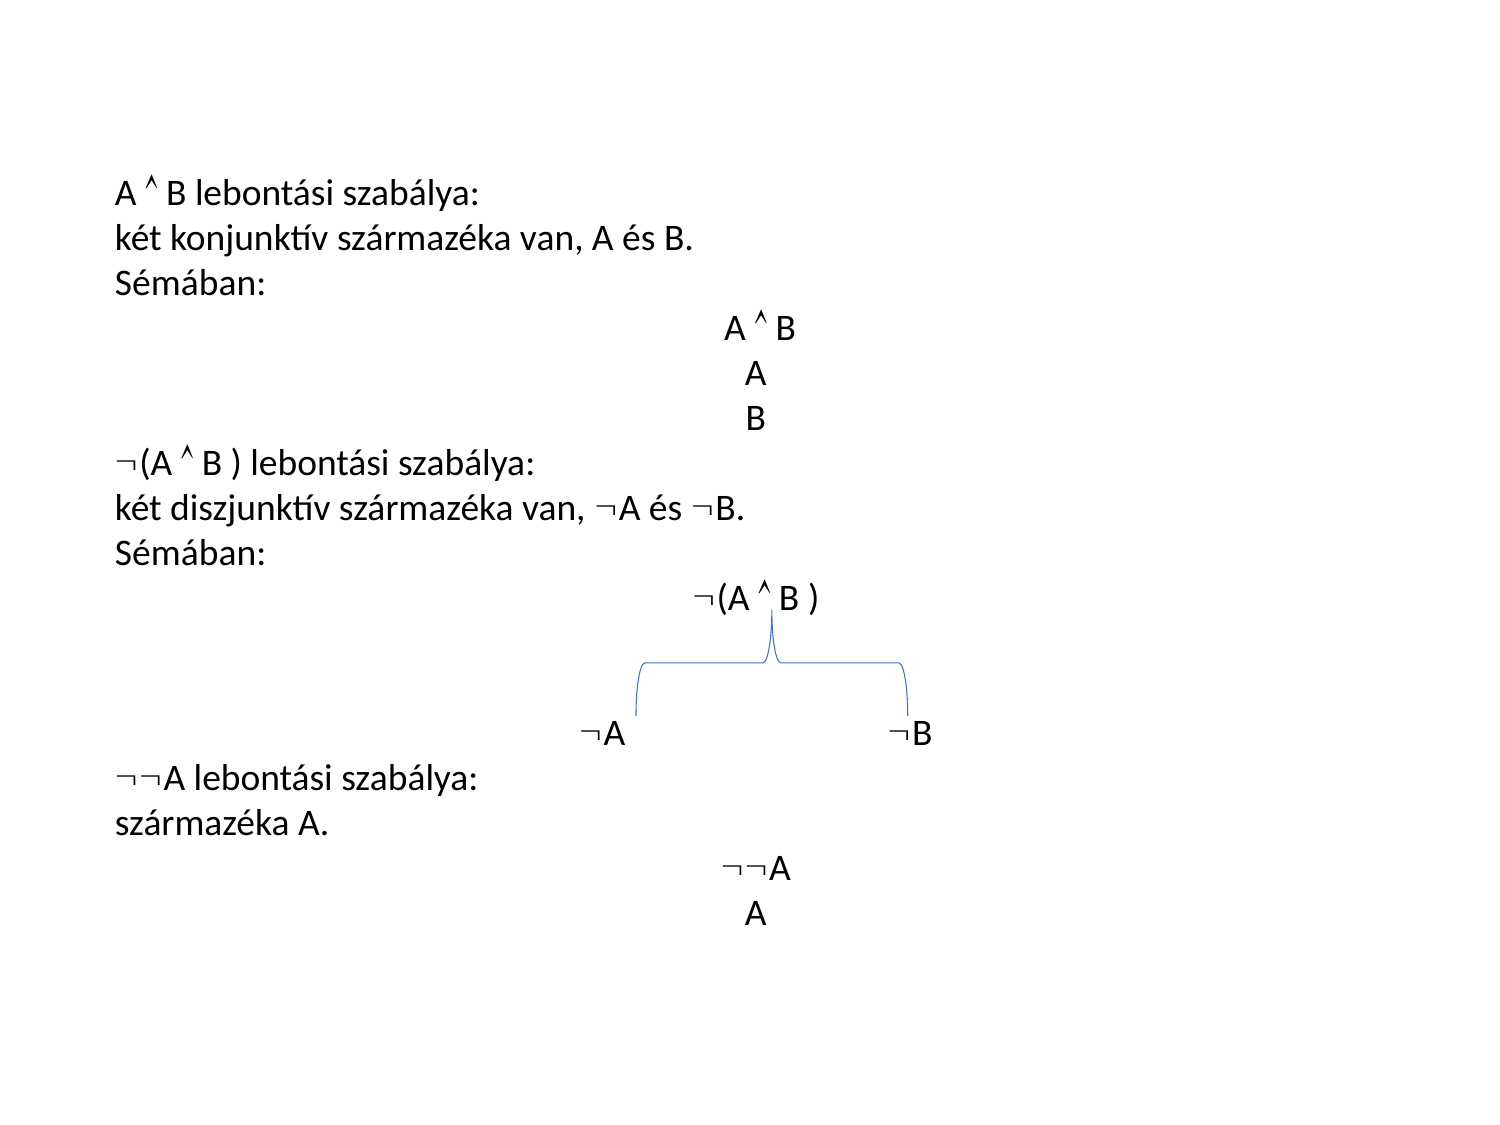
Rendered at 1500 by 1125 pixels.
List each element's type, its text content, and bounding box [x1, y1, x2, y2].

text_box A  B lebontási szabálya: két konjunktív származéka van, A és B. Sémában: A  B A B (A  B ) lebontási szabálya: két diszjunktív származéka van, A és B. Sémában: (A  B ) A B A lebontási szabálya: származéka A. A A [100, 160, 1412, 941]
text_box [635, 609, 909, 716]
